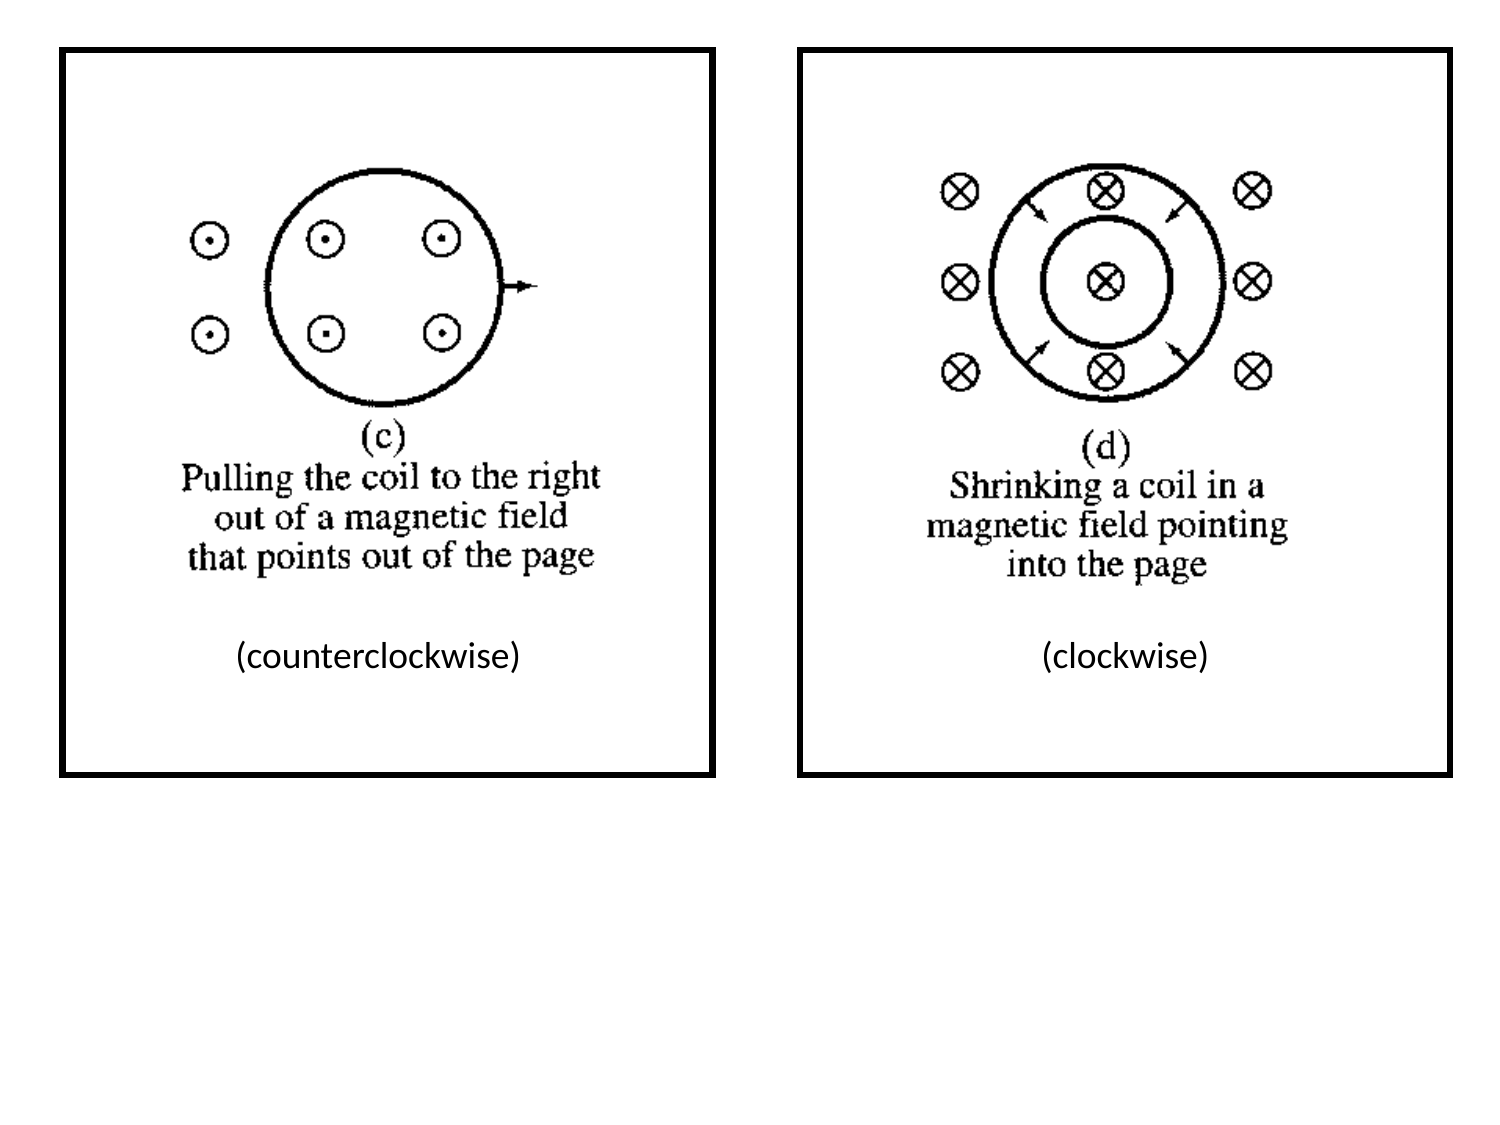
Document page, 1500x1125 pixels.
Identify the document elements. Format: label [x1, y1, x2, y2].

picture [915, 137, 1313, 601]
text_box [62, 50, 713, 775]
picture [162, 137, 624, 598]
text_box [800, 50, 1450, 775]
